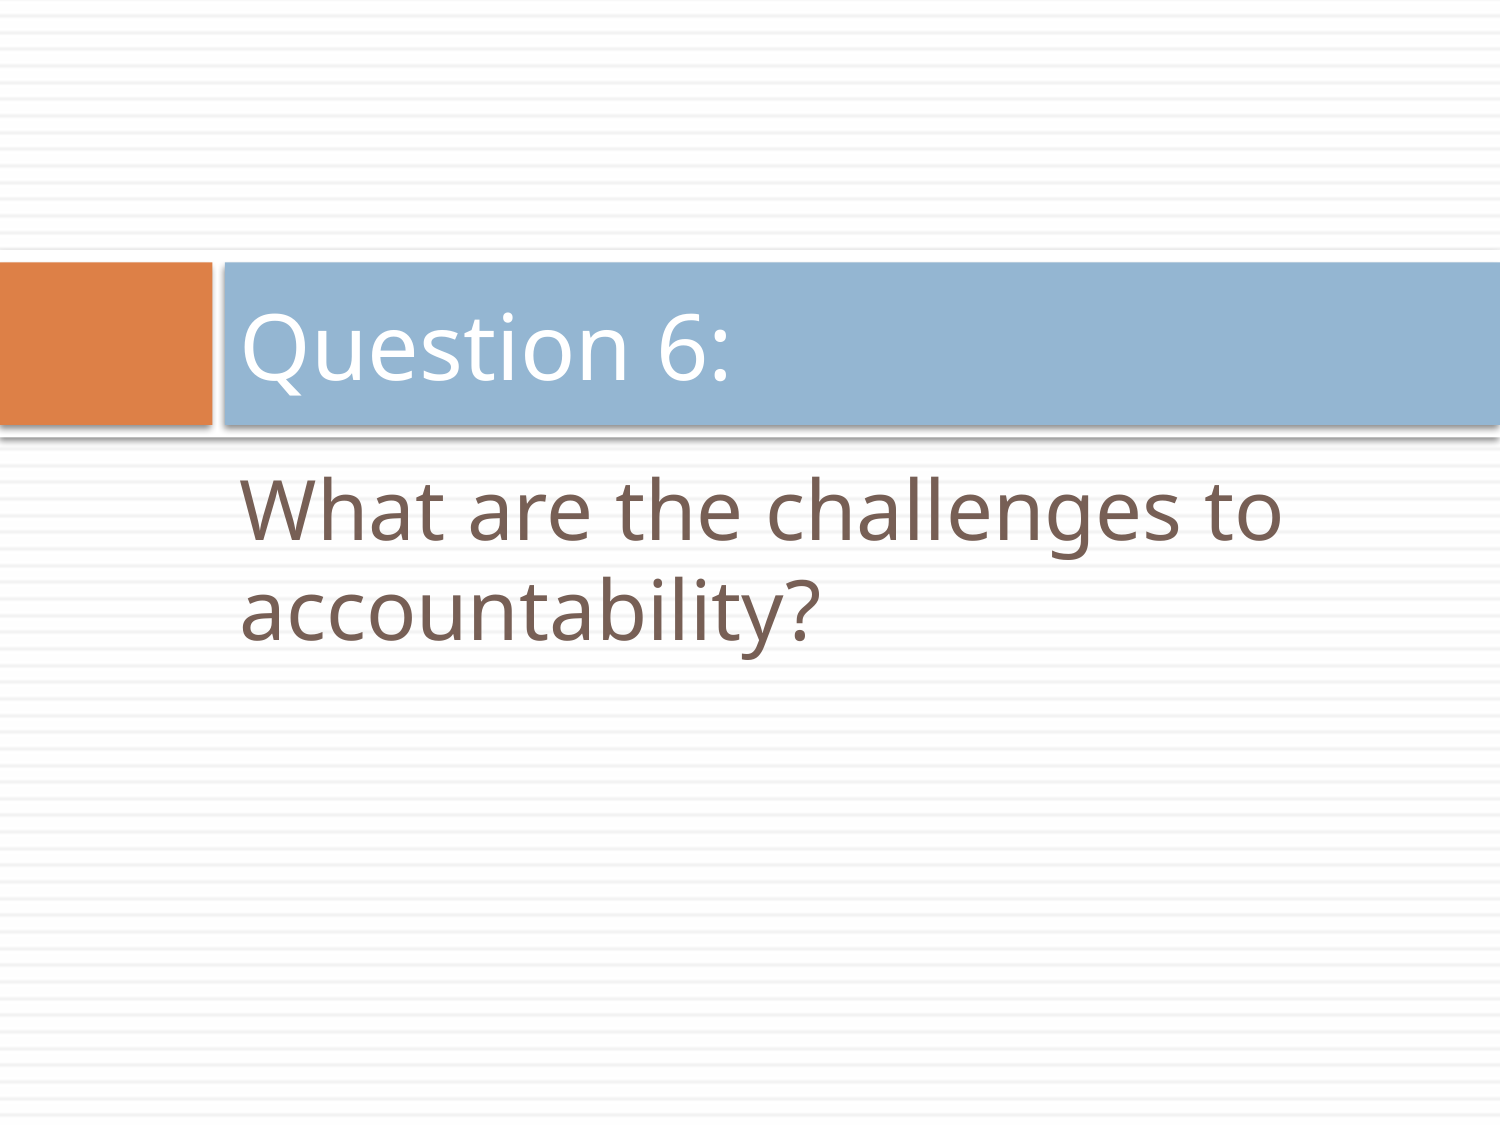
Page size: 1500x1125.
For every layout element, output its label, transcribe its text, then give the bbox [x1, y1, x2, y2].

title Question 6: [225, 262, 1475, 425]
list What are the challenges to accountability? [225, 450, 1394, 725]
